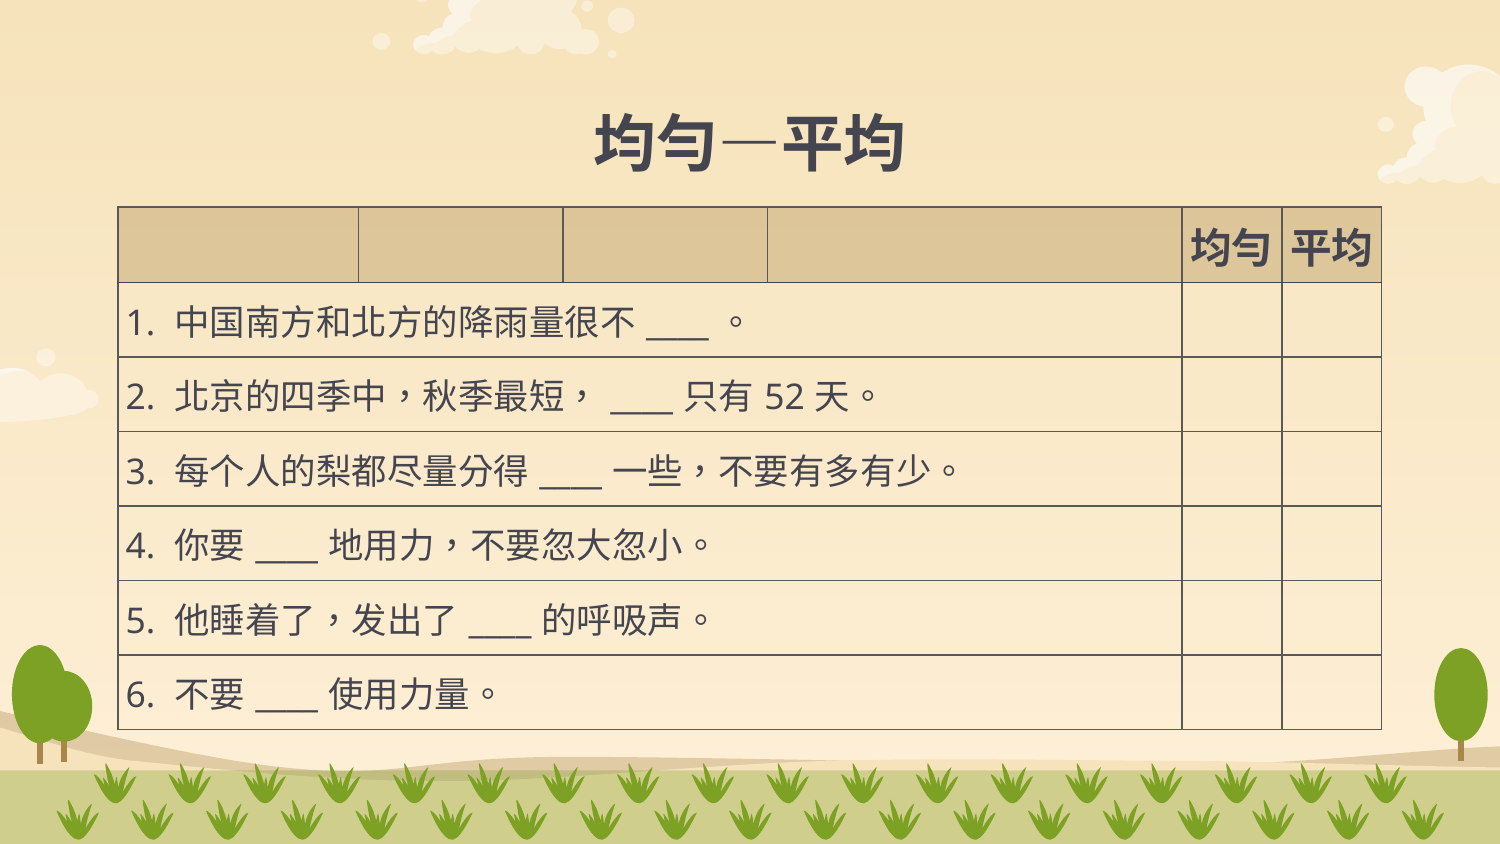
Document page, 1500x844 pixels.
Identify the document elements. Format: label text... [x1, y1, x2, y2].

table_cell [1183, 581, 1281, 654]
table_cell [1183, 358, 1281, 431]
table_cell [1283, 507, 1381, 580]
table_cell [1283, 656, 1381, 729]
table_header [564, 208, 767, 282]
table_header [119, 208, 358, 282]
table_cell 5. 他睡着了，发出了____的呼吸声。 [119, 581, 1181, 654]
table_cell [1283, 283, 1381, 356]
table_cell [1183, 507, 1281, 580]
table_cell 4. 你要____地用力，不要忽大忽小。 [119, 507, 1181, 580]
table_cell 2. 北京的四季中，秋季最短，____只有52天。 [119, 358, 1181, 431]
table_cell [1283, 581, 1381, 654]
table_cell [1183, 432, 1281, 505]
table_header [768, 208, 1181, 282]
title 均勻—平均 [118, 88, 1382, 183]
table_cell [1183, 283, 1281, 356]
table_cell 1. 中国南方和北方的降雨量很不____。 [119, 283, 1181, 356]
table_header [359, 208, 562, 282]
table_header 均勻 [1183, 208, 1281, 282]
table_cell [1283, 432, 1381, 505]
table_cell [1283, 358, 1381, 431]
table_header 平均 [1283, 208, 1381, 282]
table_cell [1183, 656, 1281, 729]
table_cell 3. 每个人的梨都尽量分得____一些，不要有多有少。 [119, 432, 1181, 505]
table_cell 6. 不要____使用力量。 [119, 656, 1181, 729]
